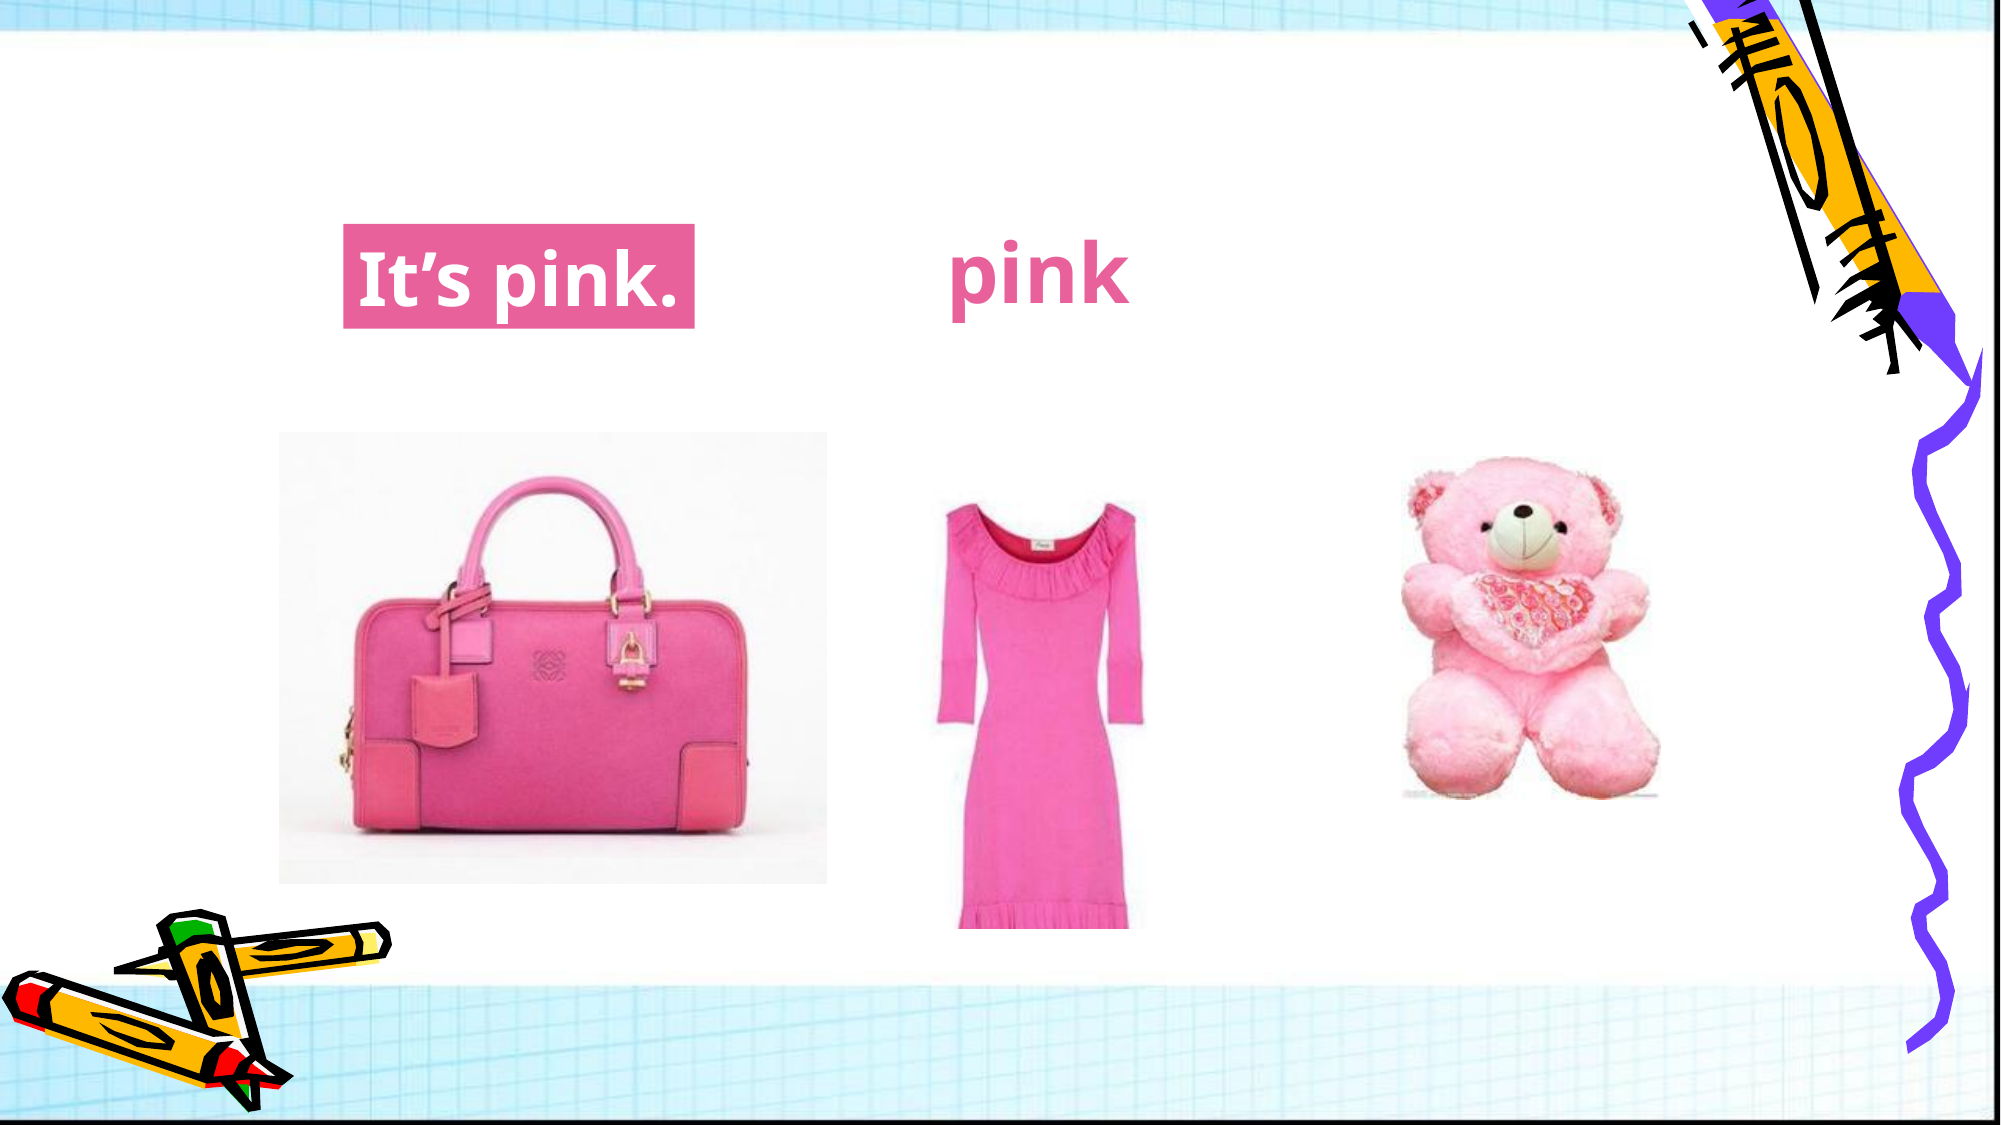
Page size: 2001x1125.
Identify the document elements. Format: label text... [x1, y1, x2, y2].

picture [0, 0, 2001, 1125]
picture [1770, 0, 1829, 100]
text_box It’s pink. [343, 223, 695, 329]
text_box pink [931, 212, 1146, 328]
